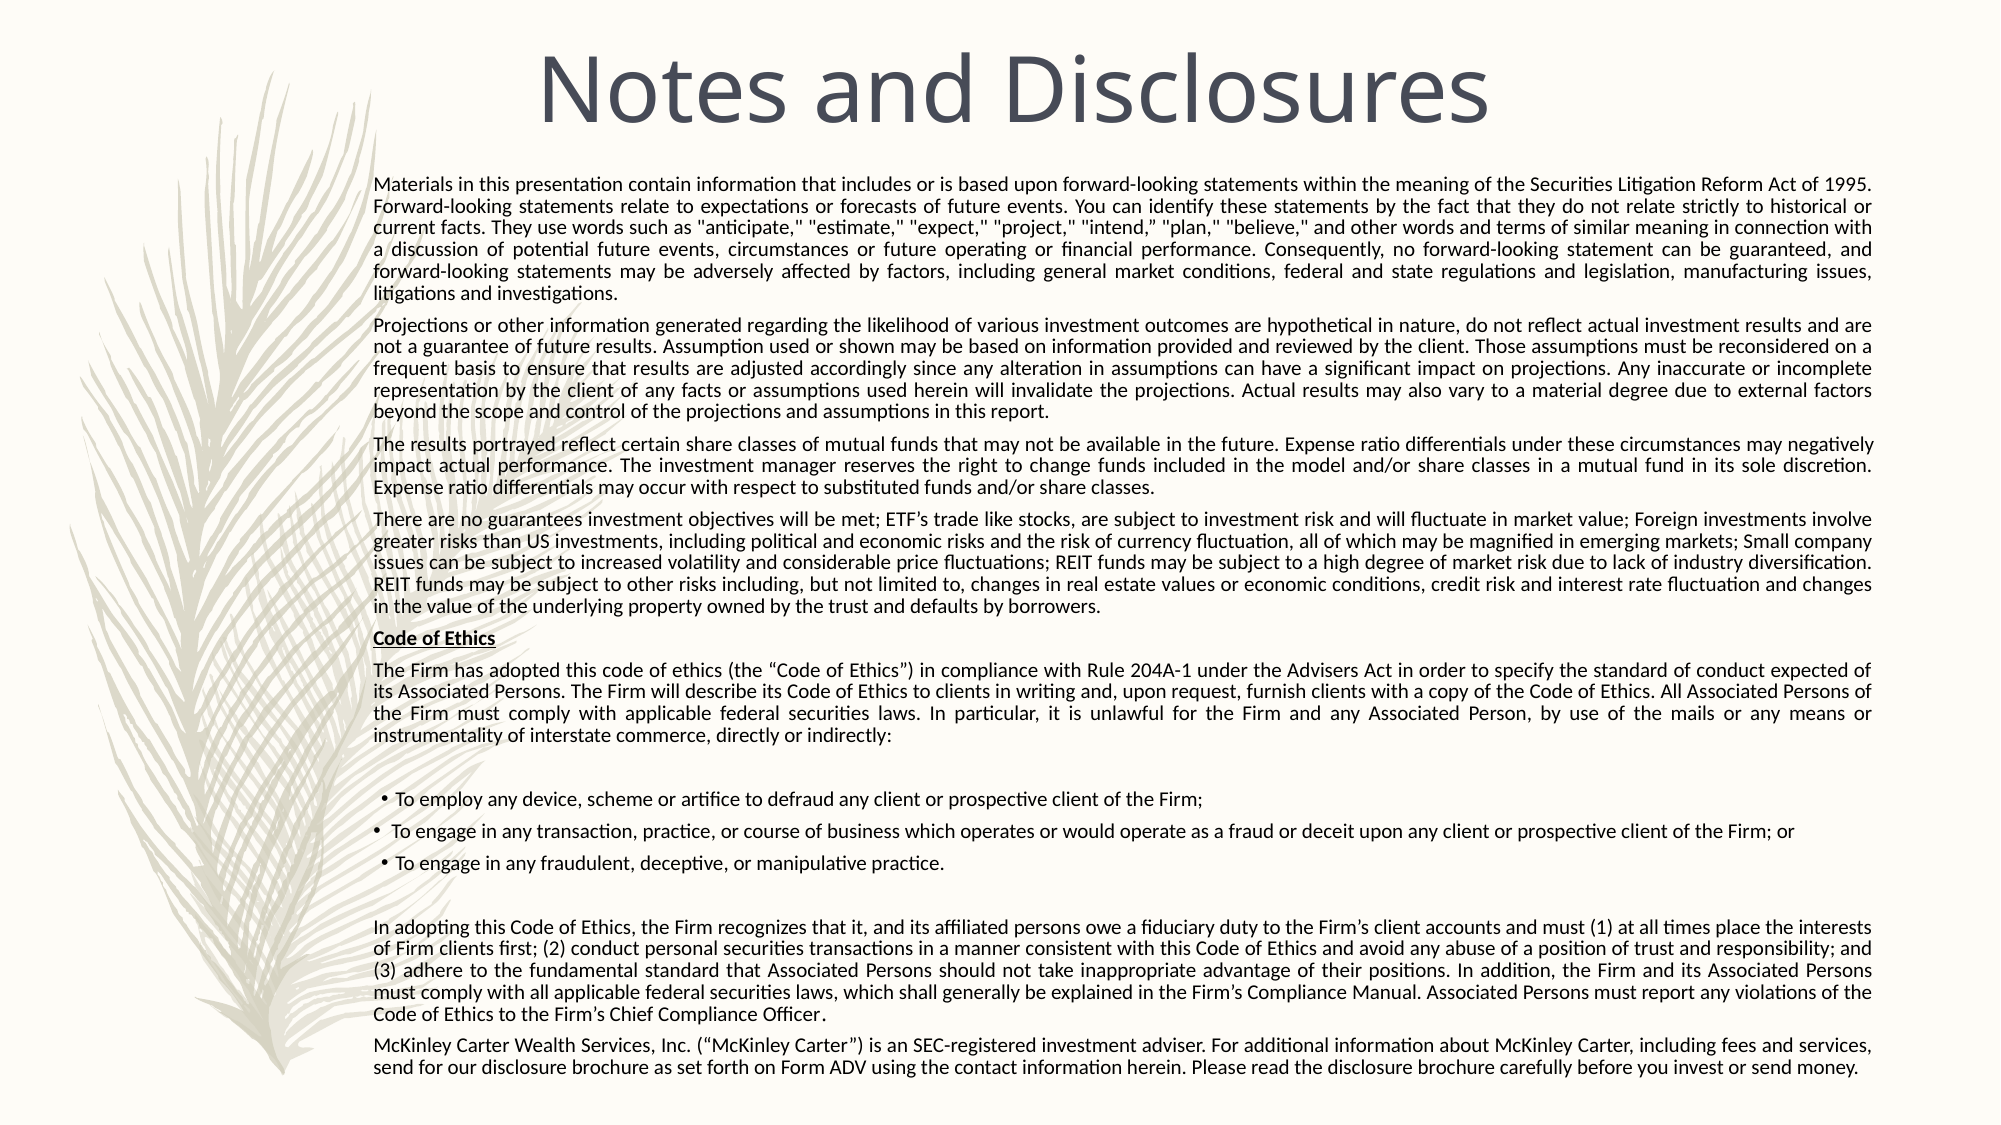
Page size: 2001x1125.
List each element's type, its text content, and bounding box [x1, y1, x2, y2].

list Materials in this presentation contain information that includes or is based upon forward-looking statements within the meaning of the Securities Litigation Reform Act of 1995. Forward-looking statements relate to expectations or forecasts of future events. You can identify these statements by the fact that they do not relate strictly to historical or current facts. They use words such as "anticipate," "estimate," "expect," "project," "intend,” "plan," "believe," and other words and terms of similar meaning in connection with a discussion of potential future events, circumstances or future operating or financial performance. Consequently, no forward-looking statement can be guaranteed, and forward-looking statements may be adversely affected by factors, including general market conditions, federal and state regulations and legislation, manufacturing issues, litigations and investigations. Projections or other information generated regarding the likelihood of various investment outcomes are hypothetical in nature, do not reflect actual investment results and are not a guarantee of future results. Assumption used or shown may be based on information provided and reviewed by the client. Those assumptions must be reconsidered on a frequent basis to ensure that results are adjusted accordingly since any alteration in assumptions can have a significant impact on projections. Any inaccurate or incomplete representation by the client of any facts or assumptions used herein will invalidate the projections. Actual results may also vary to a material degree due to external factors beyond the scope and control of the projections and assumptions in this report. The results portrayed reflect certain share classes of mutual funds that may not be available in the future. Expense ratio differentials under these circumstances may negatively impact actual performance. The investment manager reserves the right to change funds included in the model and/or share classes in a mutual fund in its sole discretion. Expense ratio differentials may occur with respect to substituted funds and/or share classes. There are no guarantees investment objectives will be met; ETF’s trade like stocks, are subject to investment risk and will fluctuate in market value; Foreign investments involve greater risks than US investments, including political and economic risks and the risk of currency fluctuation, all of which may be magnified in emerging markets; Small company issues can be subject to increased volatility and considerable price fluctuations; REIT funds may be subject to a high degree of market risk due to lack of industry diversification. REIT funds may be subject to other risks including, but not limited to, changes in real estate values or economic conditions, credit risk and interest rate fluctuation and changes in the value of the underlying property owned by the trust and defaults by borrowers. Code of Ethics The Firm has adopted this code of ethics (the “Code of Ethics”) in compliance with Rule 204A-1 under the Advisers Act in order to specify the standard of conduct expected of its Associated Persons. The Firm will describe its Code of Ethics to clients in writing and, upon request, furnish clients with a copy of the Code of Ethics. All Associated Persons of the Firm must comply with applicable federal securities laws. In particular, it is unlawful for the Firm and any Associated Person, by use of the mails or any means or instrumentality of interstate commerce, directly or indirectly: To employ any device, scheme or artifice to defraud any client or prospective client of the Firm; To engage in any transaction, practice, or course of business which operates or would operate as a fraud or deceit upon any client or prospective client of the Firm; or To engage in any fraudulent, deceptive, or manipulative practice. In adopting this Code of Ethics, the Firm recognizes that it, and its affiliated persons owe a fiduciary duty to the Firm’s client accounts and must (1) at all times place the interests of Firm clients first; (2) conduct personal securities transactions in a manner consistent with this Code of Ethics and avoid any abuse of a position of trust and responsibility; and (3) adhere to the fundamental standard that Associated Persons should not take inappropriate advantage of their positions. In addition, the Firm and its Associated Persons must comply with all applicable federal securities laws, which shall generally be explained in the Firm’s Compliance Manual. Associated Persons must report any violations of the Code of Ethics to the Firm’s Chief Compliance Officer. McKinley Carter Wealth Services, Inc. (“McKinley Carter”) is an SEC-registered investment adviser. For additional information about McKinley Carter, including fees and services, send for our disclosure brochure as set forth on Form ADV using the contact information herein. Please read the disclosure brochure carefully before you invest or send money. [358, 166, 1890, 1116]
title Notes and Disclosures [520, 27, 1960, 284]
